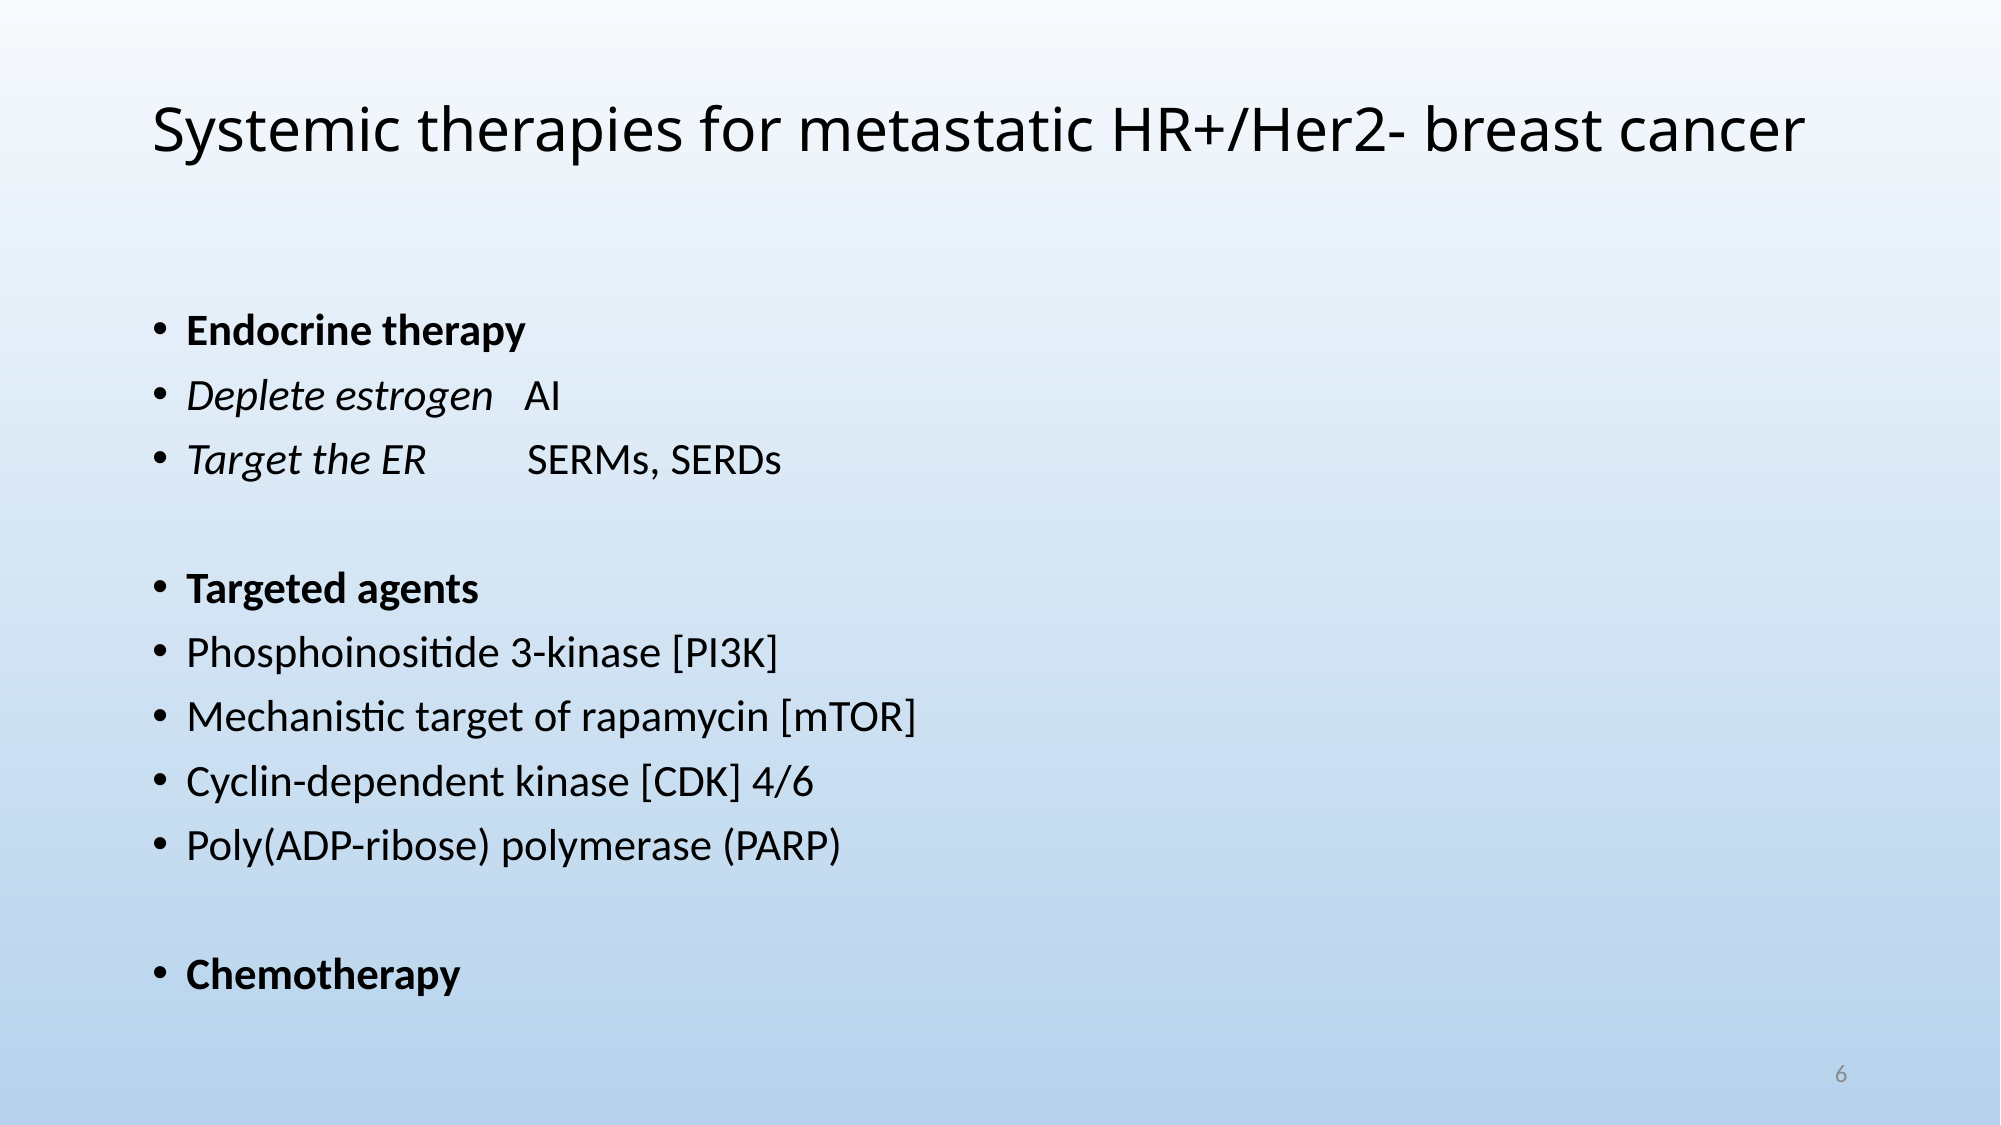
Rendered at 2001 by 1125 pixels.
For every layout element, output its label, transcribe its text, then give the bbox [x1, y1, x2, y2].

title Systemic therapies for metastatic HR+/Her2- breast cancer [137, 59, 1863, 278]
list Endocrine therapy Deplete estrogen AI Target the ER SERMs, SERDs Targeted agents Phosphoinositide 3-kinase [PI3K] Mechanistic target of rapamycin [mTOR] Cyclin-dependent kinase [CDK] 4/6 Poly(ADP-ribose) polymerase (PARP) Chemotherapy [137, 299, 1863, 1014]
slide_number 6 [1412, 1042, 1863, 1103]
